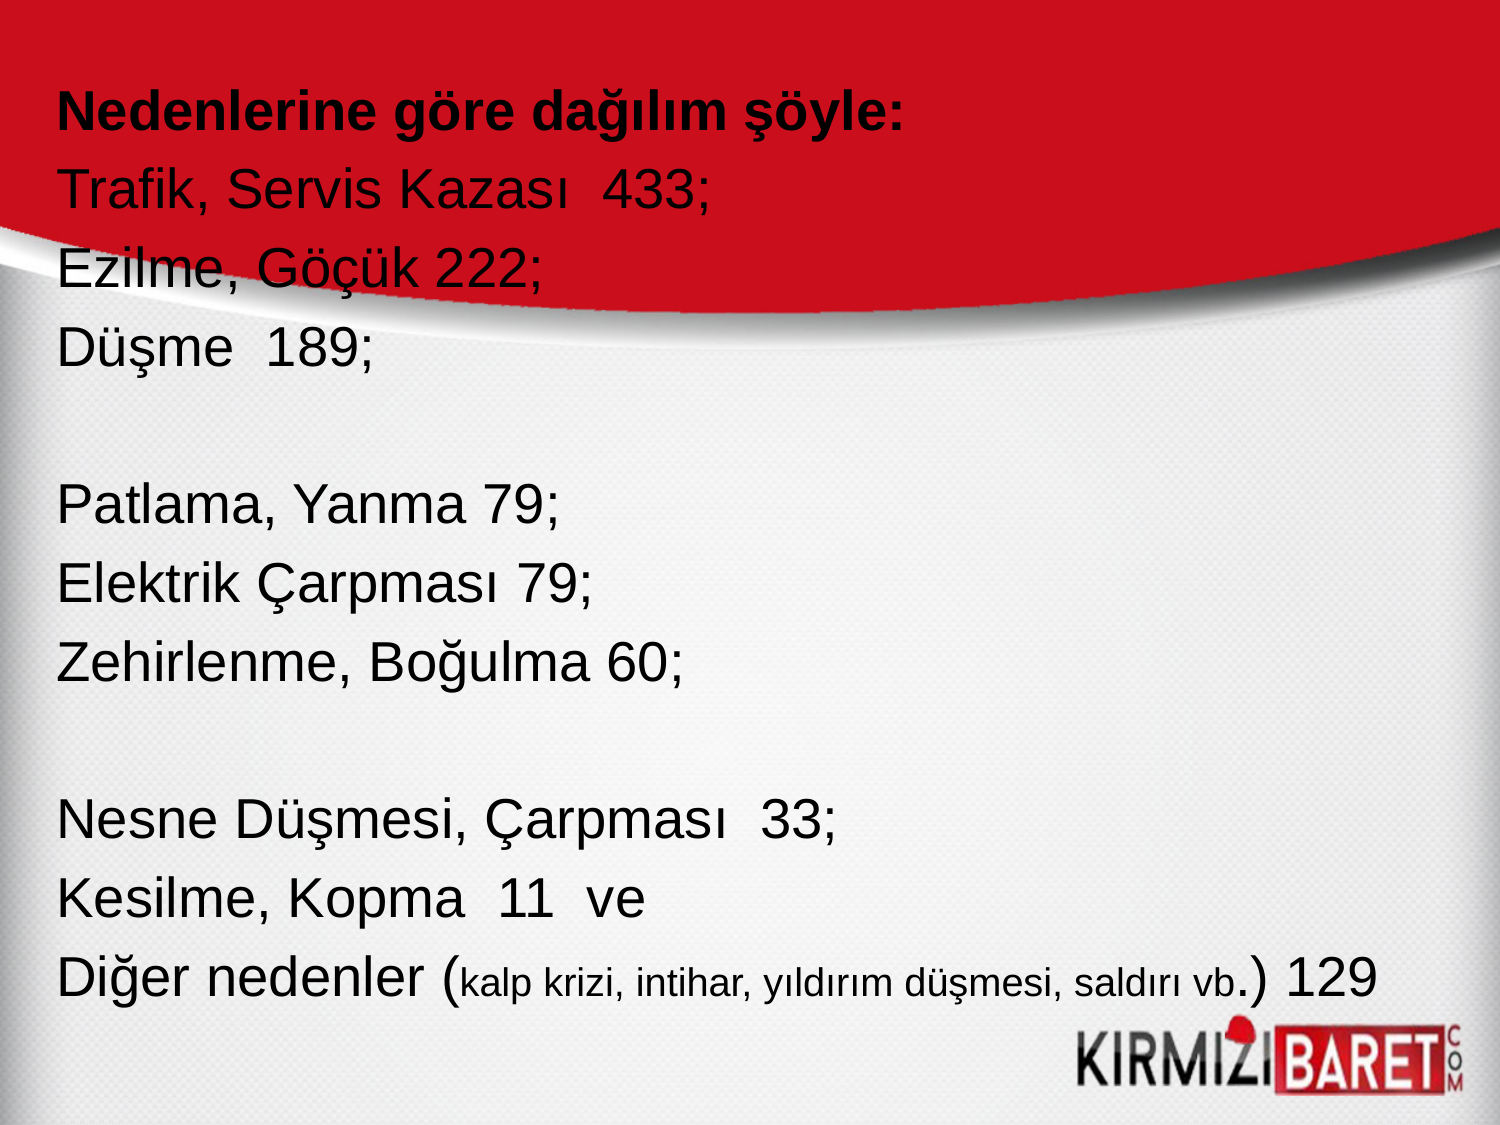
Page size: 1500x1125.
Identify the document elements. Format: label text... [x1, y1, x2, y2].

picture [0, 0, 1500, 1125]
list Nedenlerine göre dağılım şöyle: Trafik, Servis Kazası 433; Ezilme, Göçük 222; Düşme 189; Patlama, Yanma 79; Elektrik Çarpması 79; Zehirlenme, Boğulma 60; Nesne Düşmesi, Çarpması 33; Kesilme, Kopma 11 ve Diğer nedenler (kalp krizi, intihar, yıldırım düşmesi, saldırı vb.) 129 [41, 66, 1454, 1107]
